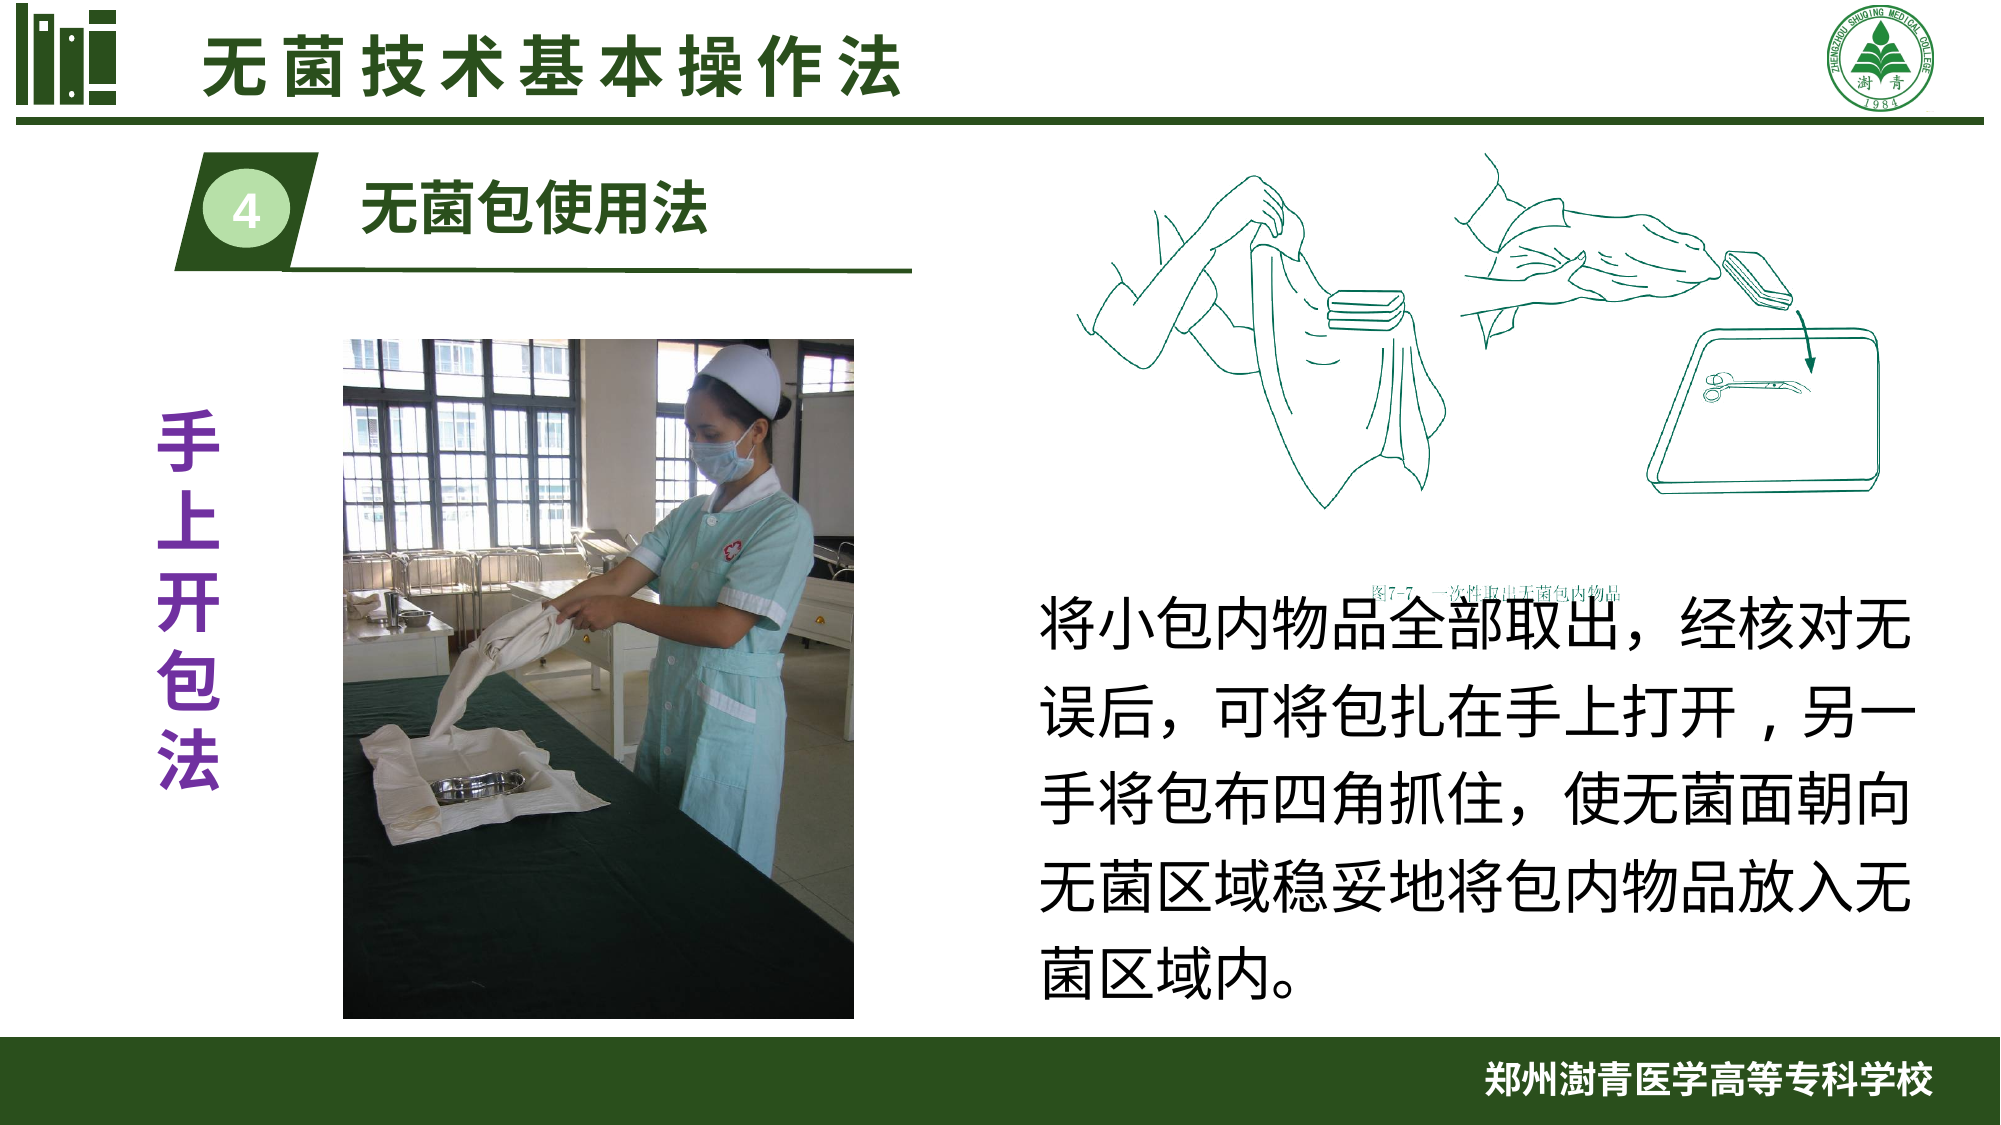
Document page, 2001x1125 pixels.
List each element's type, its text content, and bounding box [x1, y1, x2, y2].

picture [343, 339, 854, 1019]
slide_number 郑州澍青医学高等专科学校 [1425, 1037, 1994, 1120]
picture [1827, 5, 1934, 112]
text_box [174, 152, 912, 271]
list 无菌技术基本操作法 [186, 17, 1798, 112]
picture [1076, 152, 1880, 602]
text_box 将小包内物品全部取出，经核对无误后，可将包扎在手上打开,另一手将包布四角抓住，使无菌面朝向无菌区域稳妥地将包内物品放入无菌区域内。 [1024, 562, 1956, 1015]
text_box 手 上 开 包 法 [140, 392, 258, 807]
